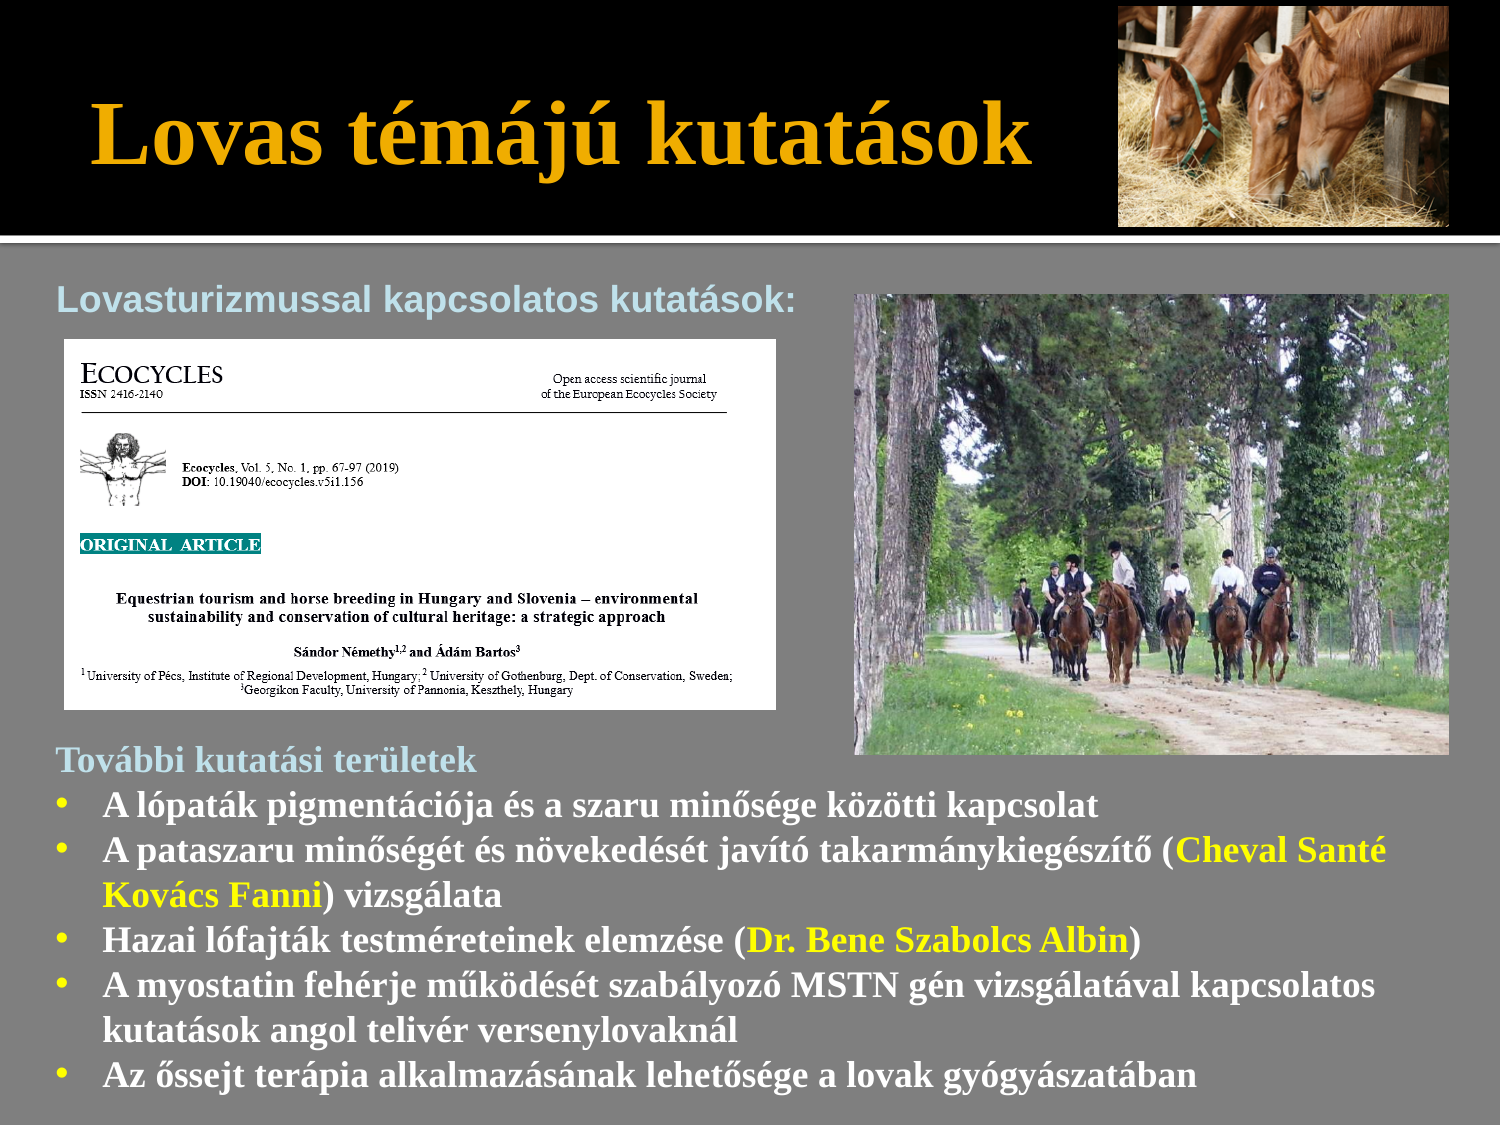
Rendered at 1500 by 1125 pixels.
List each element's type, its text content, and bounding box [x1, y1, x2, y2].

title Lovas témájú kutatások [75, 25, 1113, 231]
text_box Lovasturizmussal kapcsolatos kutatások: [41, 267, 1093, 372]
picture [1118, 6, 1449, 227]
text_box További kutatási területek A lópaták pigmentációja és a szaru minősége közötti kapcsolat A pataszaru minőségét és növekedését javító takarmánykiegészítő (Cheval Santé Kovács Fanni) vizsgálata Hazai lófajták testméreteinek elemzése (Dr. Bene Szabolcs Albin) A myostatin fehérje működését szabályozó MSTN gén vizsgálatával kapcsolatos kutatások angol telivér versenylovaknál Az őssejt terápia alkalmazásának lehetősége a lovak gyógyászatában [40, 727, 1481, 1103]
picture [64, 339, 776, 710]
picture [854, 294, 1449, 755]
